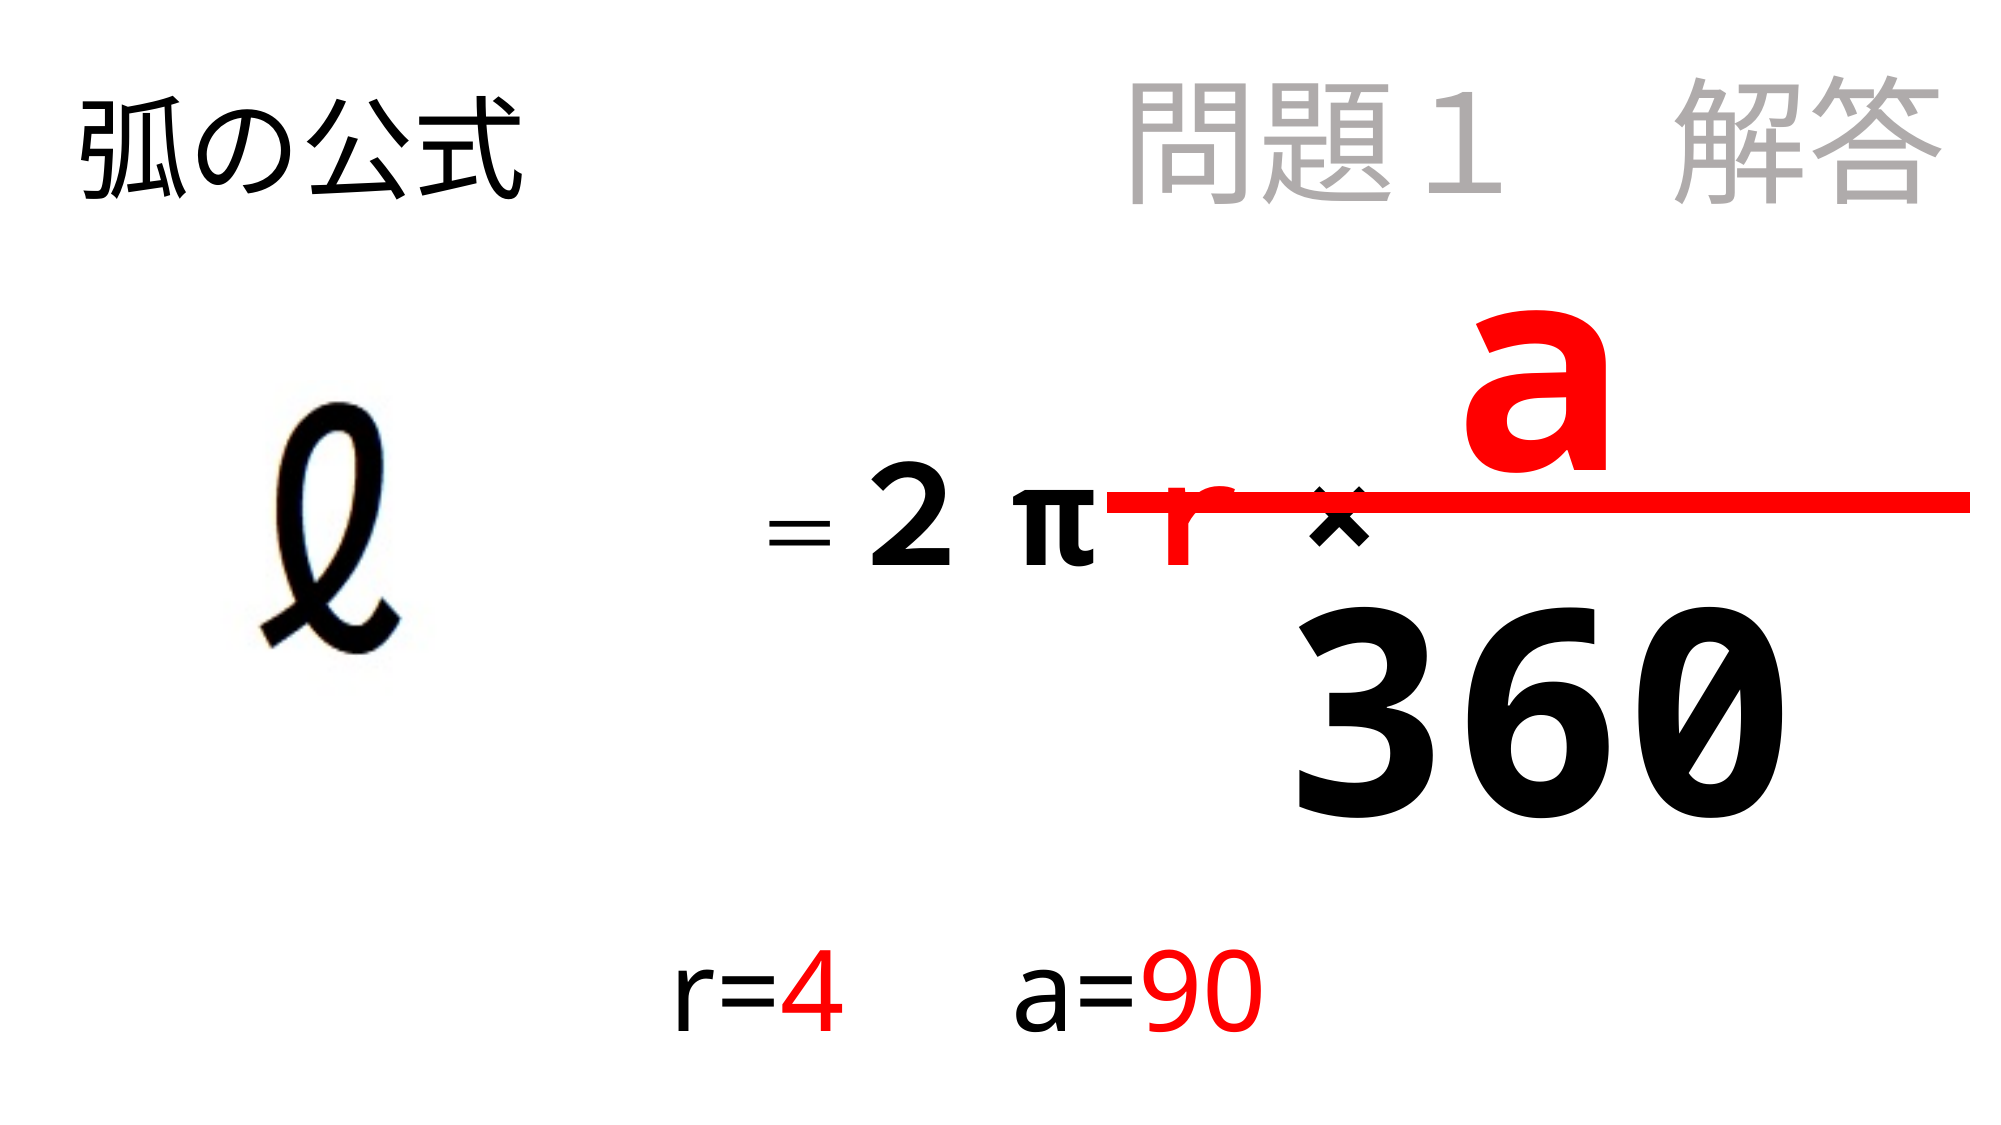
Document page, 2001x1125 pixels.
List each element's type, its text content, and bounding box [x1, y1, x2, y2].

text_box 問題１ 解答 [1105, 0, 2000, 719]
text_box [186, 175, 1941, 888]
text_box r=4 a=90 [655, 911, 1282, 1062]
text_box 弧の公式 [61, 70, 542, 221]
